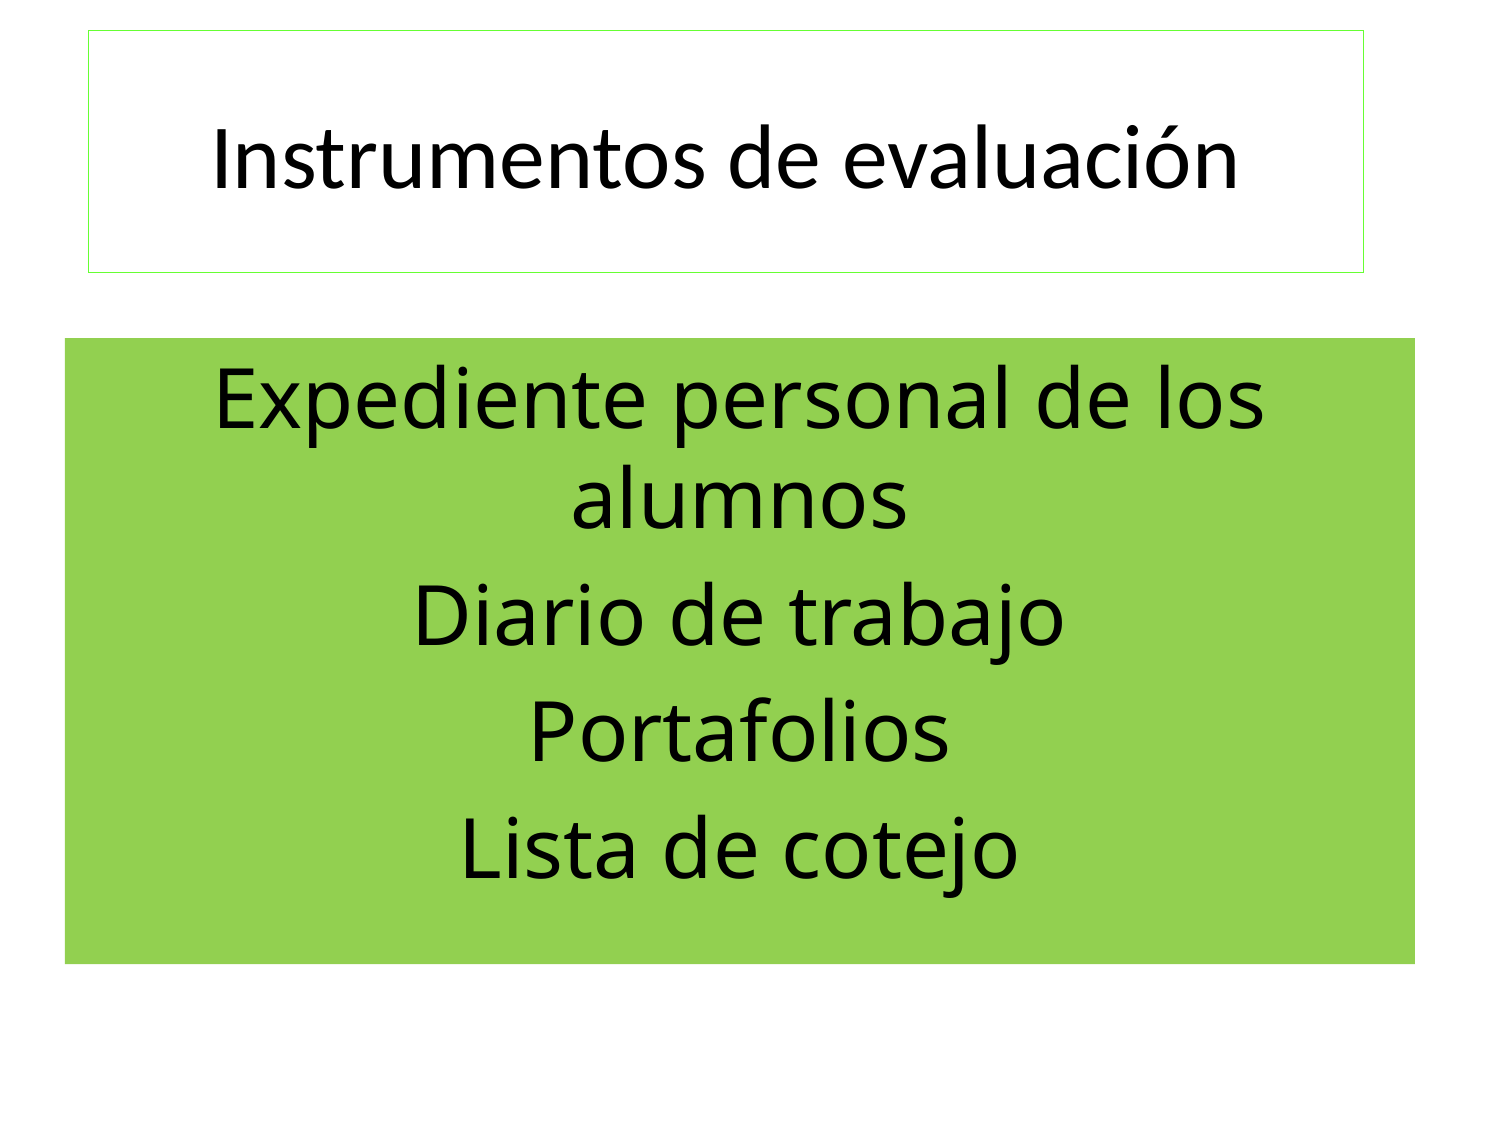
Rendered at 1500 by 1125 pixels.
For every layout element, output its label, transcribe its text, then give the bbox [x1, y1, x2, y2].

title Instrumentos de evaluación [88, 30, 1364, 273]
text_box Expediente personal de los alumnos Diario de trabajo Portafolios Lista de cotejo [64, 338, 1415, 965]
